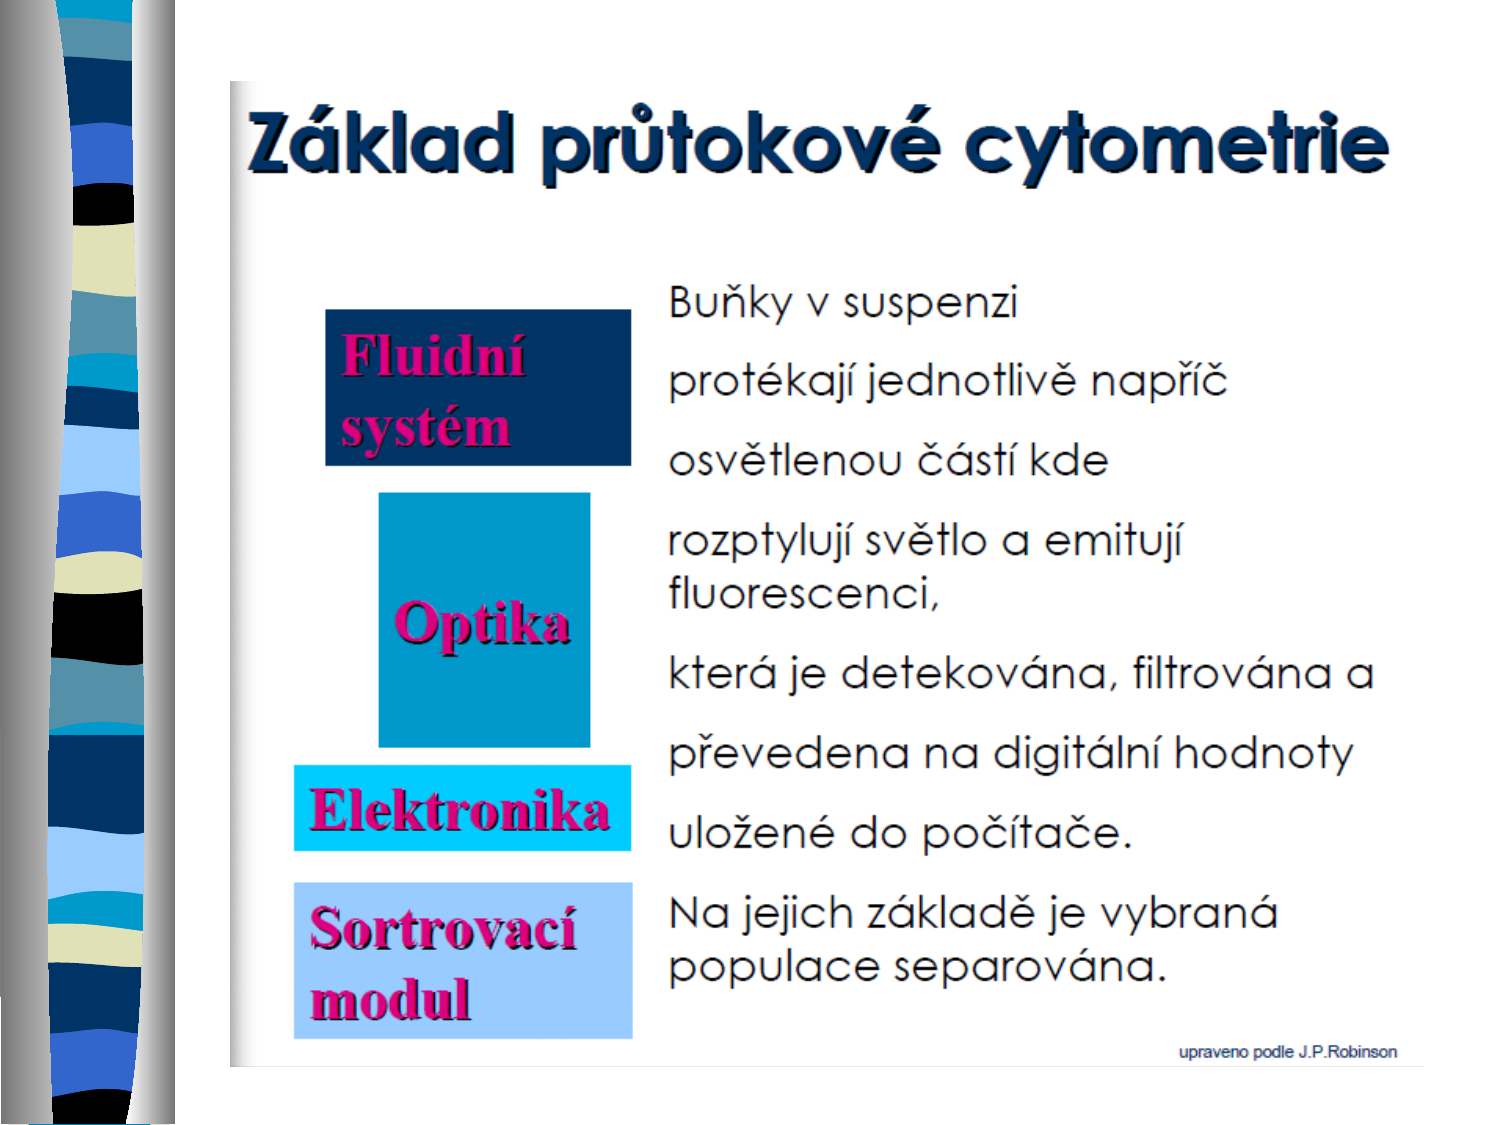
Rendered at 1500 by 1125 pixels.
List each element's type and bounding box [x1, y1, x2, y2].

picture [229, 81, 1424, 1068]
